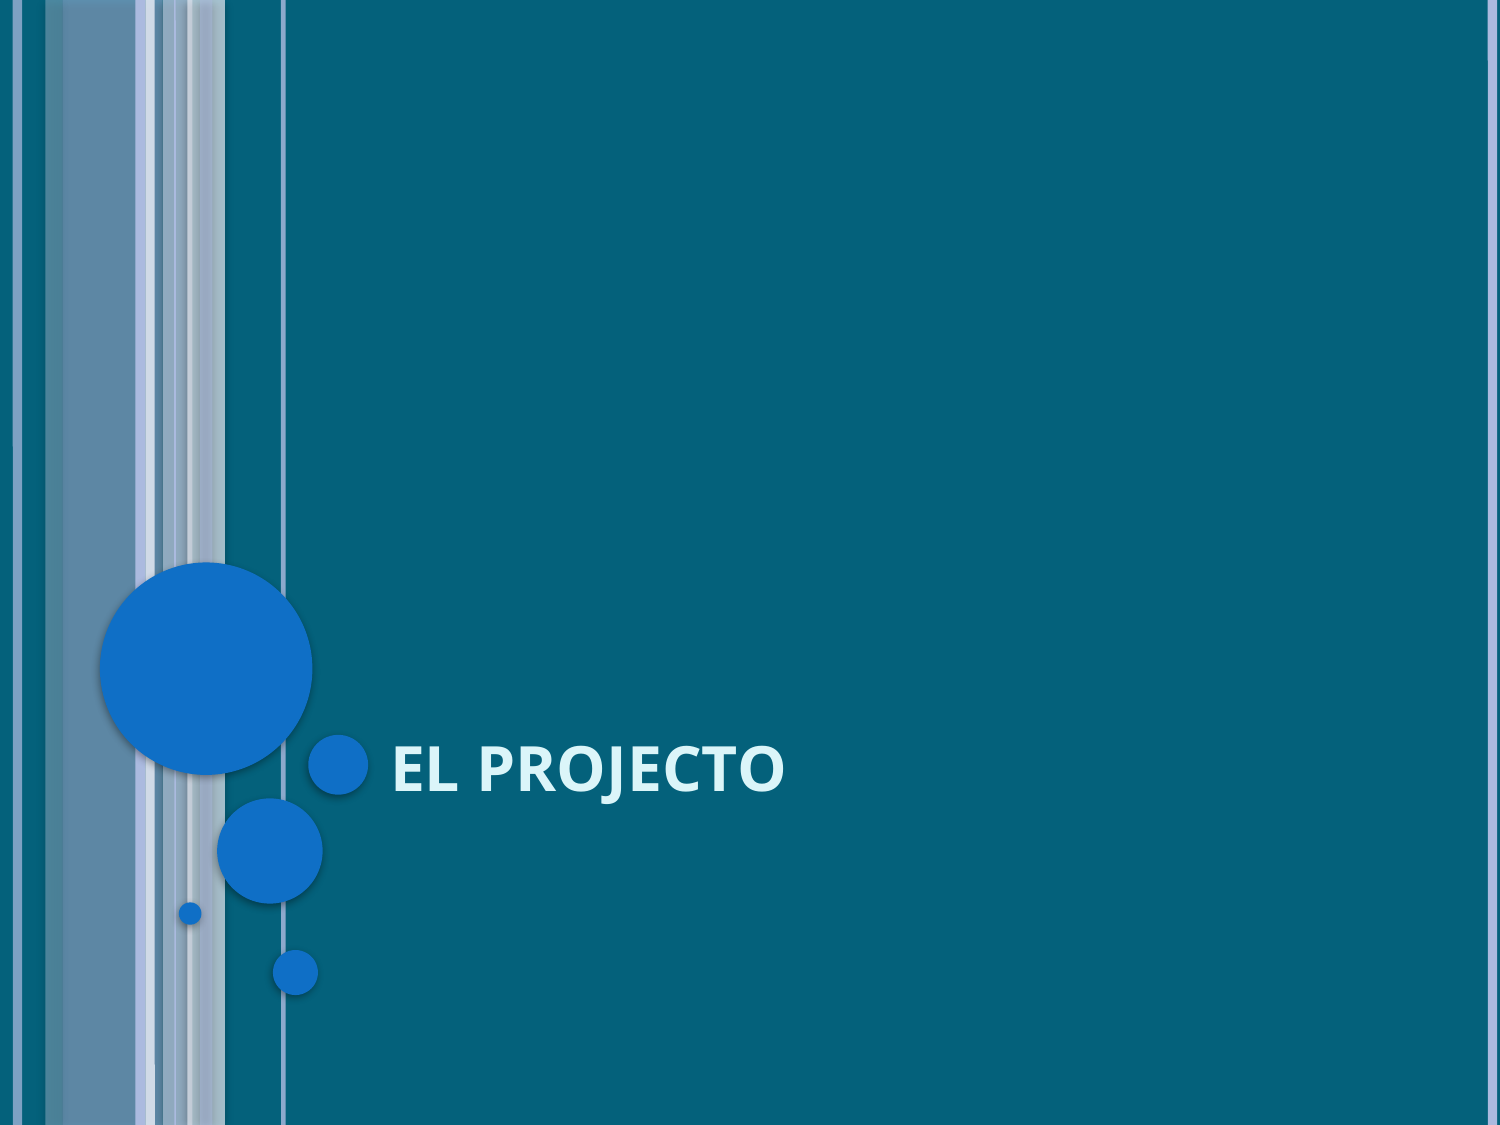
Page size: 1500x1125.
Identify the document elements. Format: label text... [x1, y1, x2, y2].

title El Projecto [375, 474, 1388, 812]
